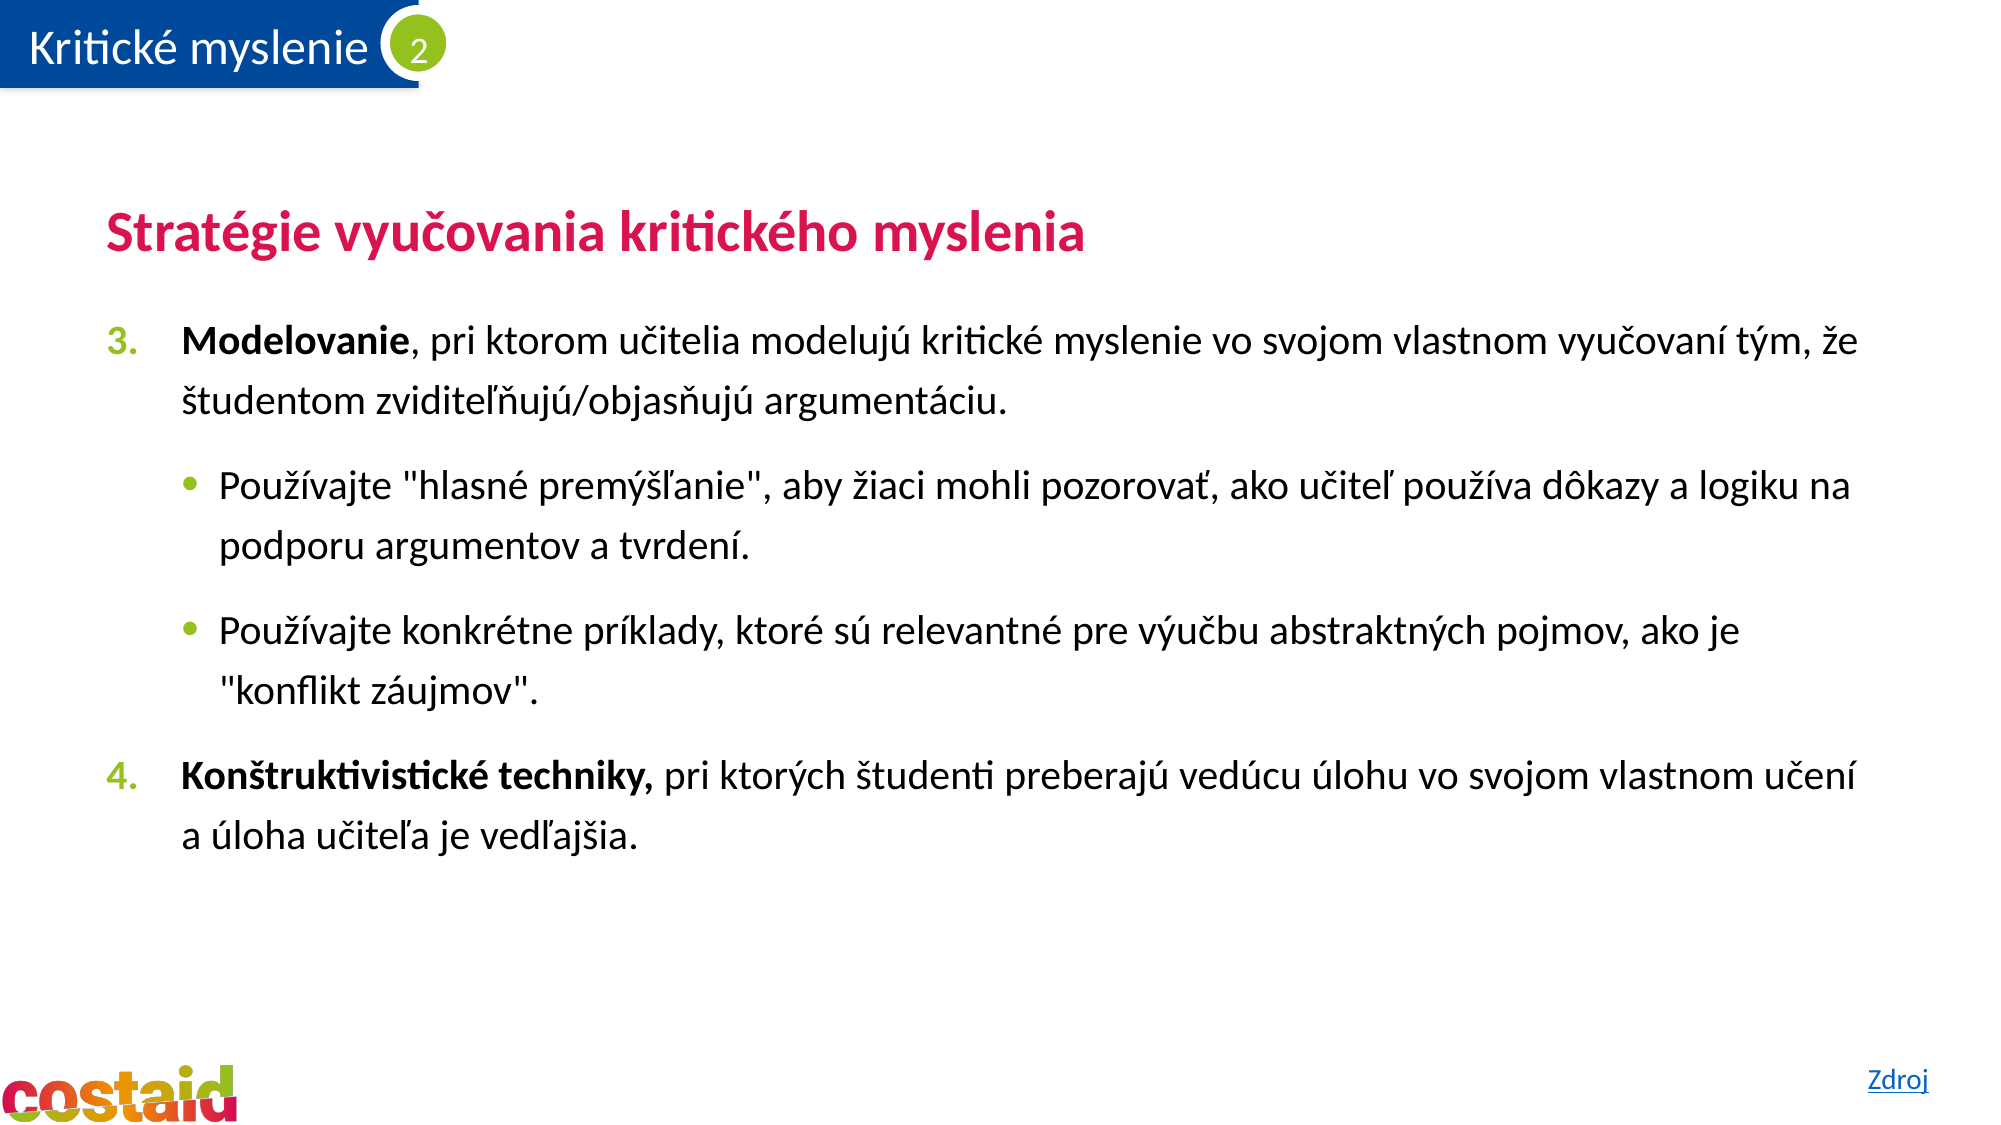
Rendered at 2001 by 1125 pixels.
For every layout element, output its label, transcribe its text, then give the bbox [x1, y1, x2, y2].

text_box Zdroj [1853, 1053, 1985, 1103]
list Modelovanie, pri ktorom učitelia modelujú kritické myslenie vo svojom vlastnom vyučovaní tým, že študentom zviditeľňujú/objasňujú argumentáciu. Používajte "hlasné premýšľanie", aby žiaci mohli pozorovať, ako učiteľ používa dôkazy a logiku na podporu argumentov a tvrdení. Používajte konkrétne príklady, ktoré sú relevantné pre výučbu abstraktných pojmov, ako je "konflikt záujmov". Konštruktivistické techniky, pri ktorých študenti preberajú vedúcu úlohu vo svojom vlastnom učení a úloha učiteľa je vedľajšia. [91, 295, 1889, 1022]
title Stratégie vyučovania kritického myslenia [91, 182, 1906, 282]
picture [0, 1065, 267, 1125]
